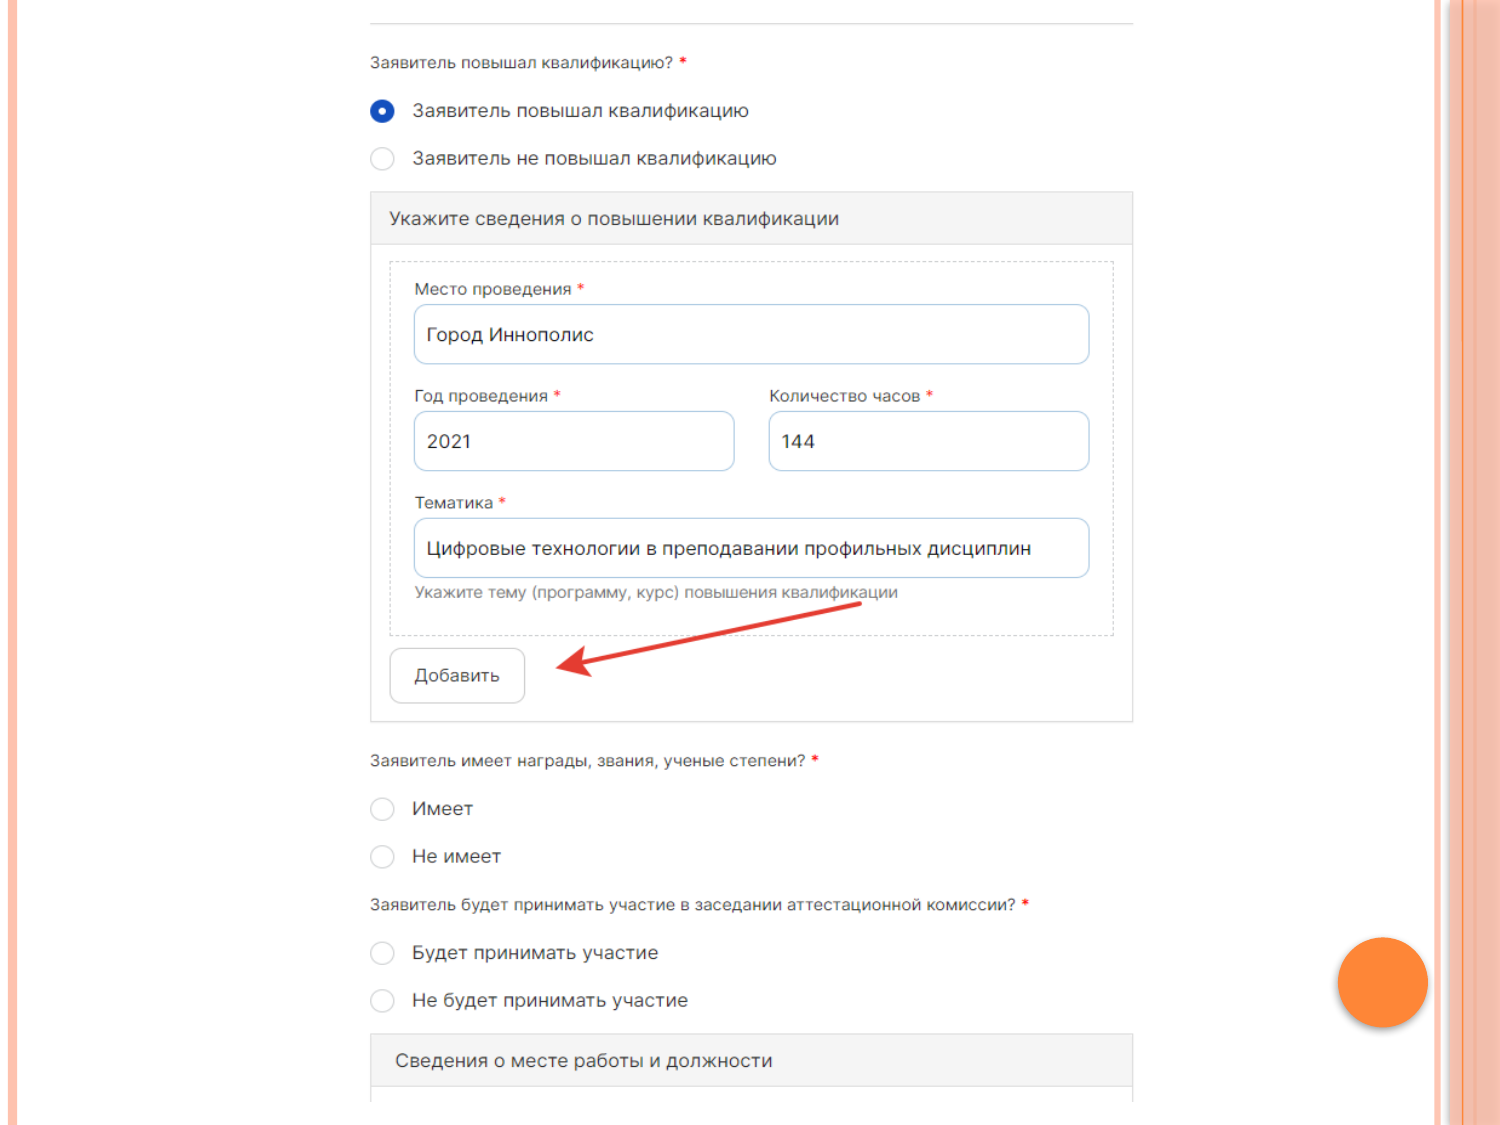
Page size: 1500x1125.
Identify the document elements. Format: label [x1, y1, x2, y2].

picture [362, 22, 1138, 1102]
